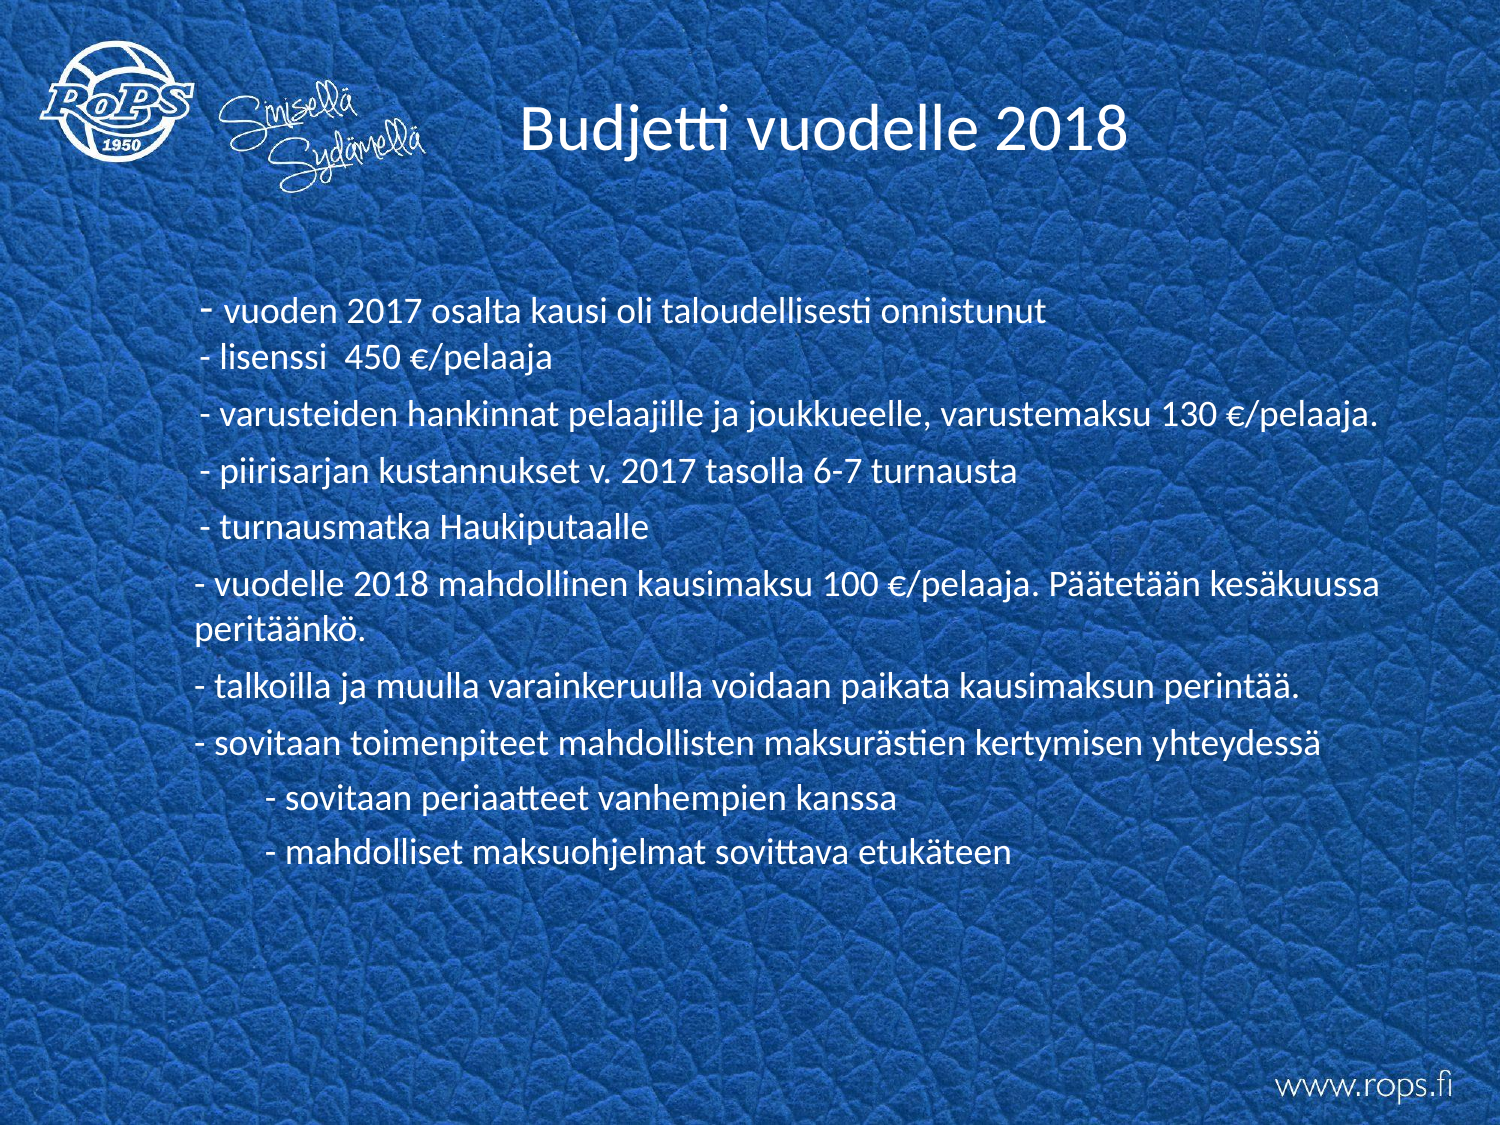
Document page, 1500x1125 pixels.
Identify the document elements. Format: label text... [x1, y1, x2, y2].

title Budjetti vuodelle 2018 [75, 45, 1425, 233]
list - vuoden 2017 osalta kausi oli taloudellisesti onnistunut - lisenssi 450 €/pelaaja - varusteiden hankinnat pelaajille ja joukkueelle, varustemaksu 130 €/pelaaja. - piirisarjan kustannukset v. 2017 tasolla 6-7 turnausta - turnausmatka Haukiputaalle - vuodelle 2018 mahdollinen kausimaksu 100 €/pelaaja. Päätetään kesäkuussa peritäänkö. - talkoilla ja muulla varainkeruulla voidaan paikata kausimaksun perintää. - sovitaan toimenpiteet mahdollisten maksurästien kertymisen yhteydessä - sovitaan periaatteet vanhempien kanssa - mahdolliset maksuohjelmat sovittava etukäteen [75, 262, 1425, 1005]
picture [0, 0, 1500, 1125]
